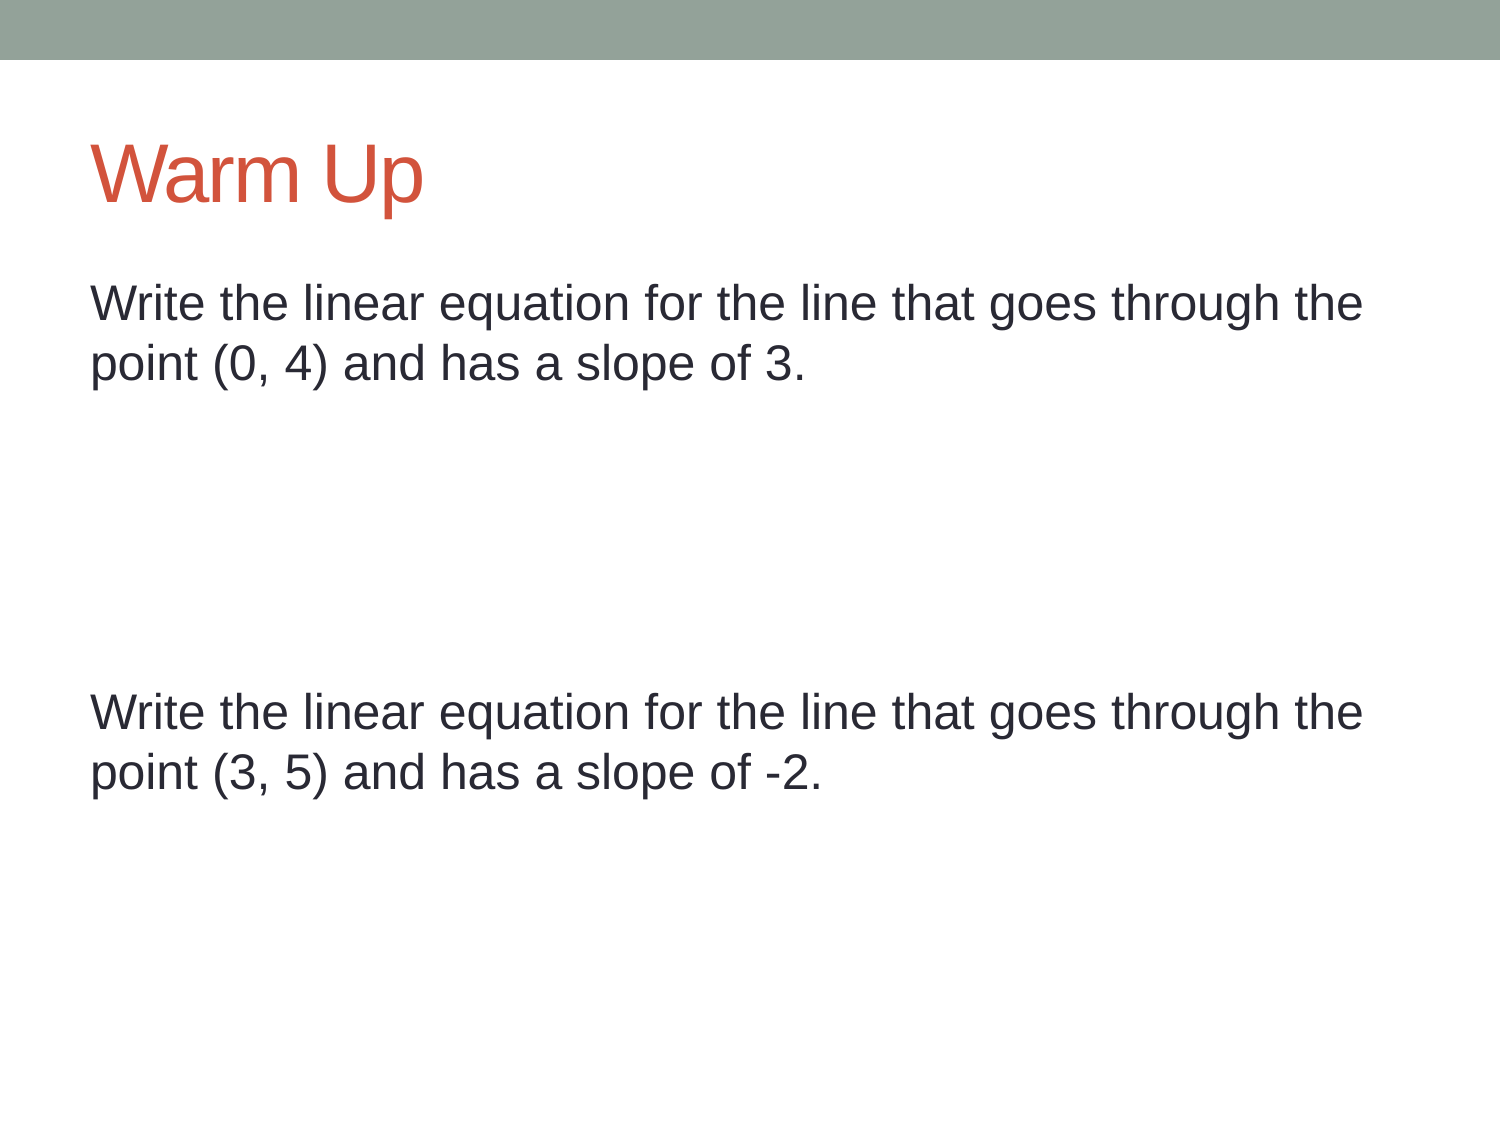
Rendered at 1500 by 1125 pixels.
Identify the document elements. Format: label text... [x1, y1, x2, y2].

title Warm Up [75, 87, 1425, 250]
list Write the linear equation for the line that goes through the point (0, 4) and has a slope of 3. Write the linear equation for the line that goes through the point (3, 5) and has a slope of -2. [75, 262, 1425, 1063]
